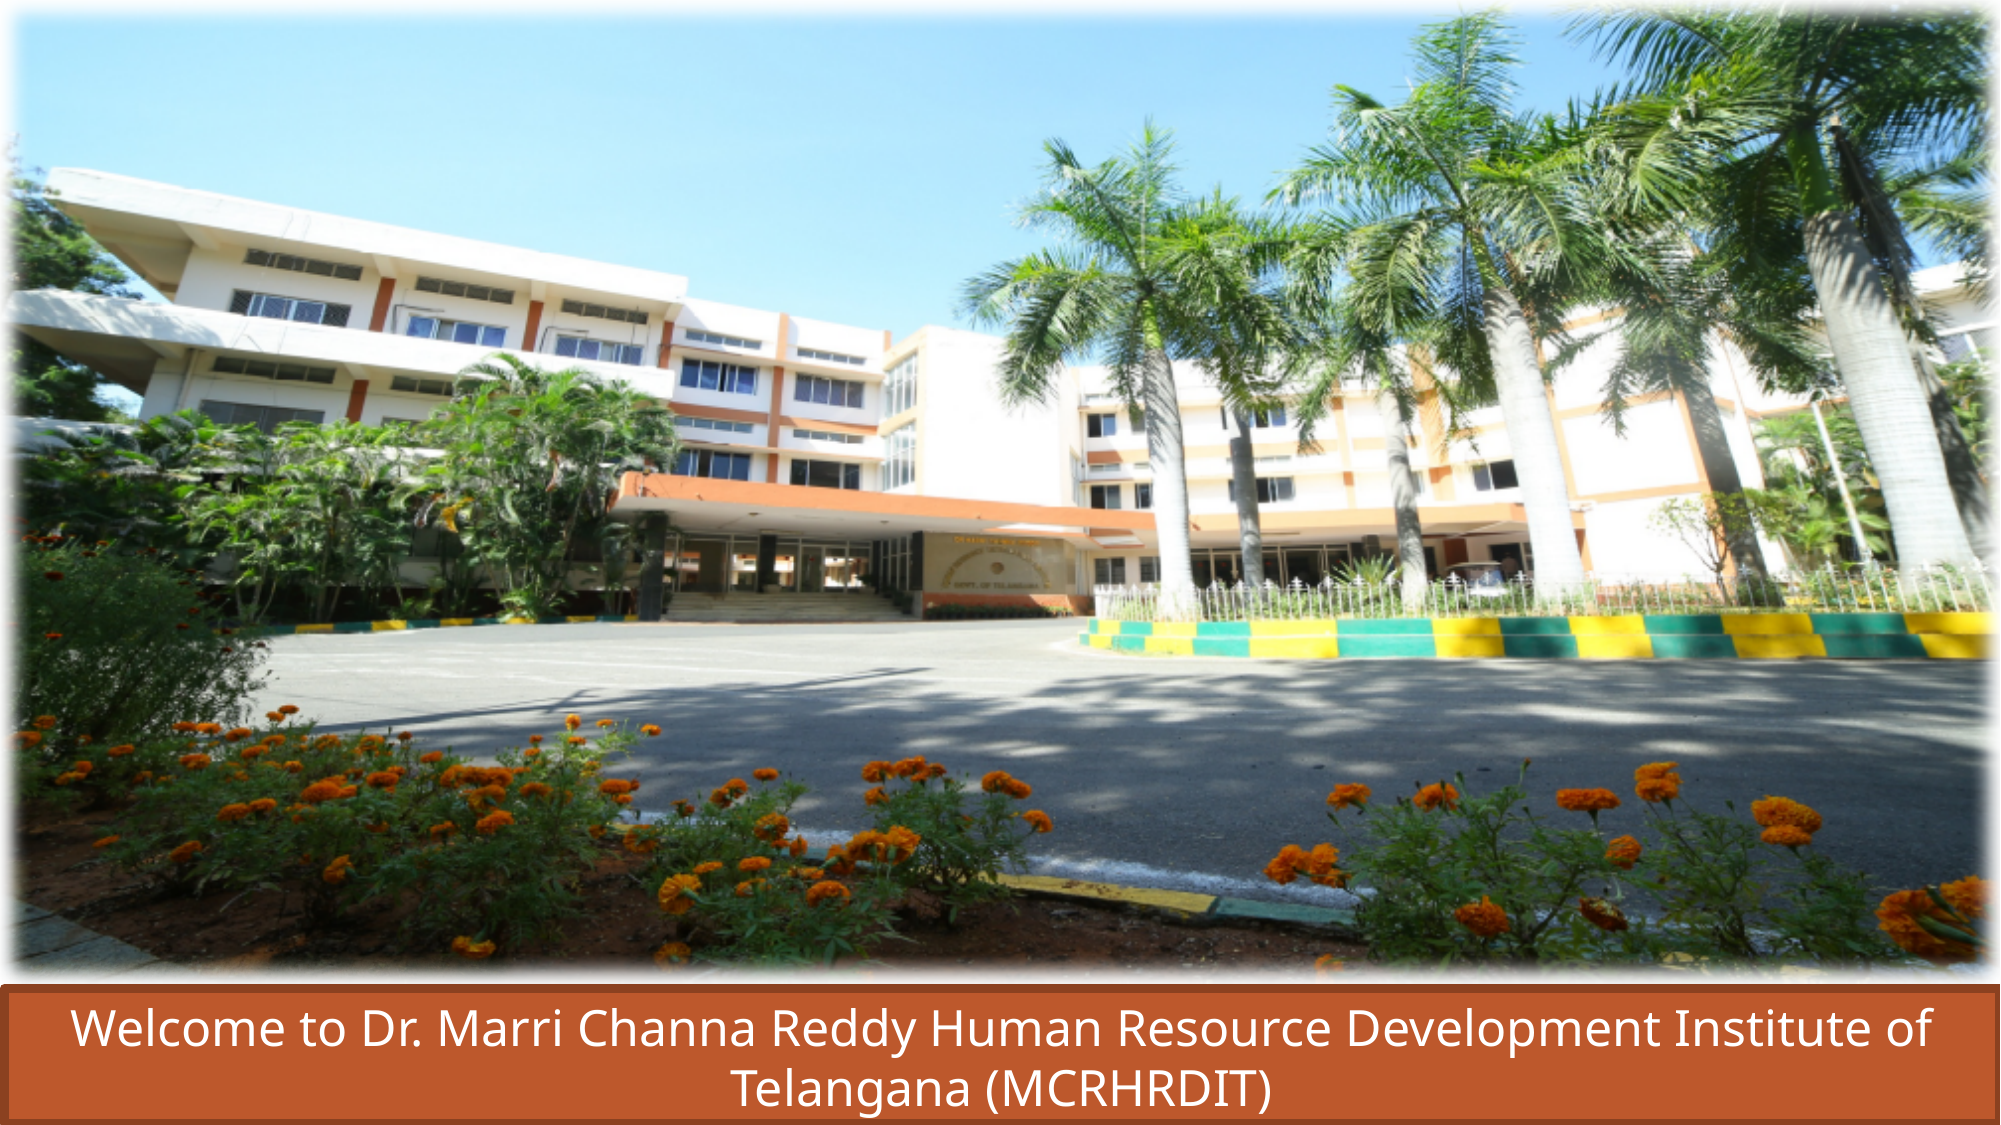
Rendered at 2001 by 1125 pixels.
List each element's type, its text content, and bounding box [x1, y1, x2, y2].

text_box Welcome to Dr. Marri Channa Reddy Human Resource Development Institute of Telangana (MCRHRDIT) [0, 1000, 2000, 1125]
picture [0, 0, 2000, 985]
